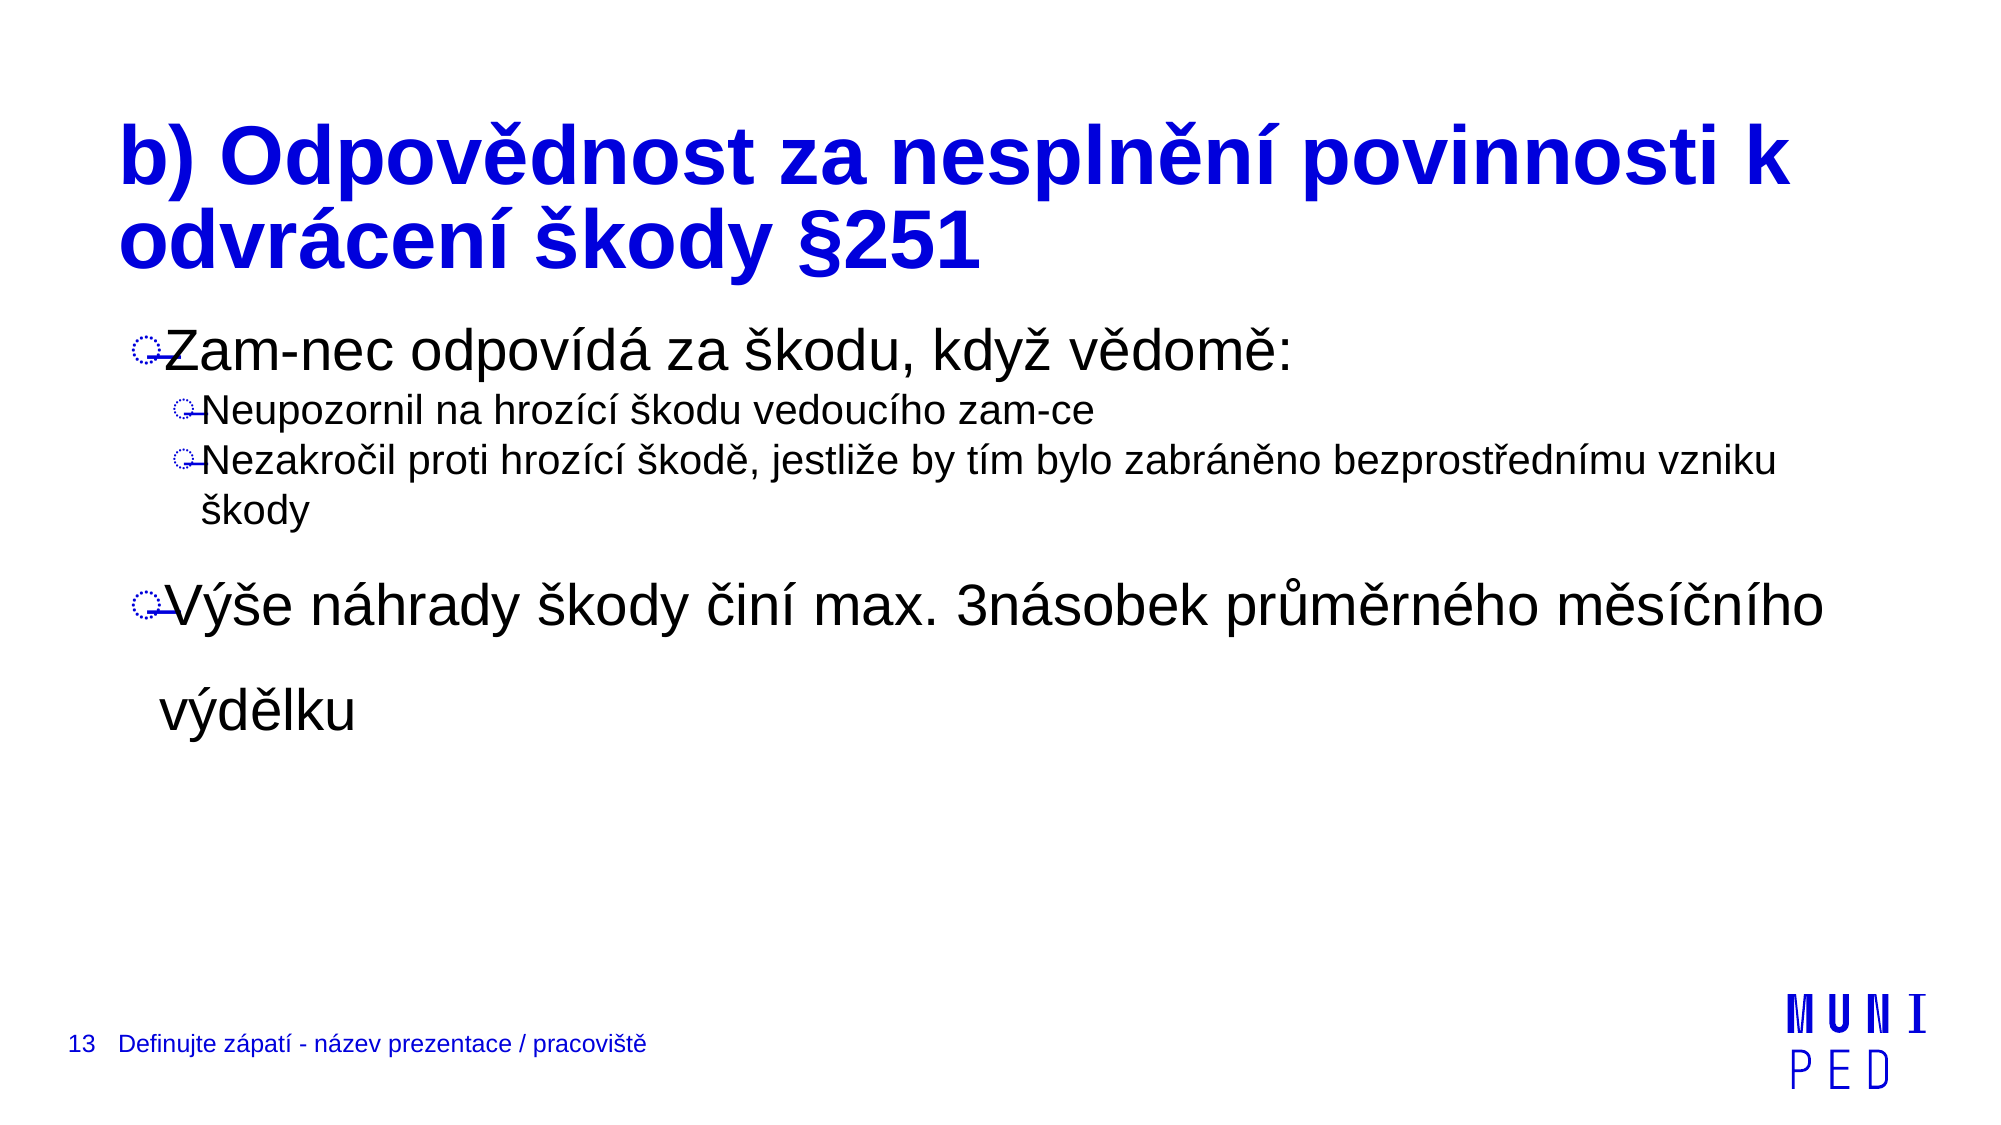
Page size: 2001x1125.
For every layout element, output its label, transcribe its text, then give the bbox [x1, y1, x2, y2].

slide_number 13 [67, 1021, 110, 1063]
list Zam-nec odpovídá za škodu, když vědomě: Neupozornil na hrozící škodu vedoucího zam-ce Nezakročil proti hrozící škodě, jestliže by tím bylo zabráněno bezprostřednímu vzniku škody Výše náhrady škody činí max. 3násobek průměrného měsíčního výdělku [118, 277, 1883, 957]
footer Definujte zápatí - název prezentace / pracoviště [118, 1021, 1418, 1063]
title b) Odpovědnost za nesplnění povinnosti k odvrácení škody §251 [118, 118, 1883, 193]
